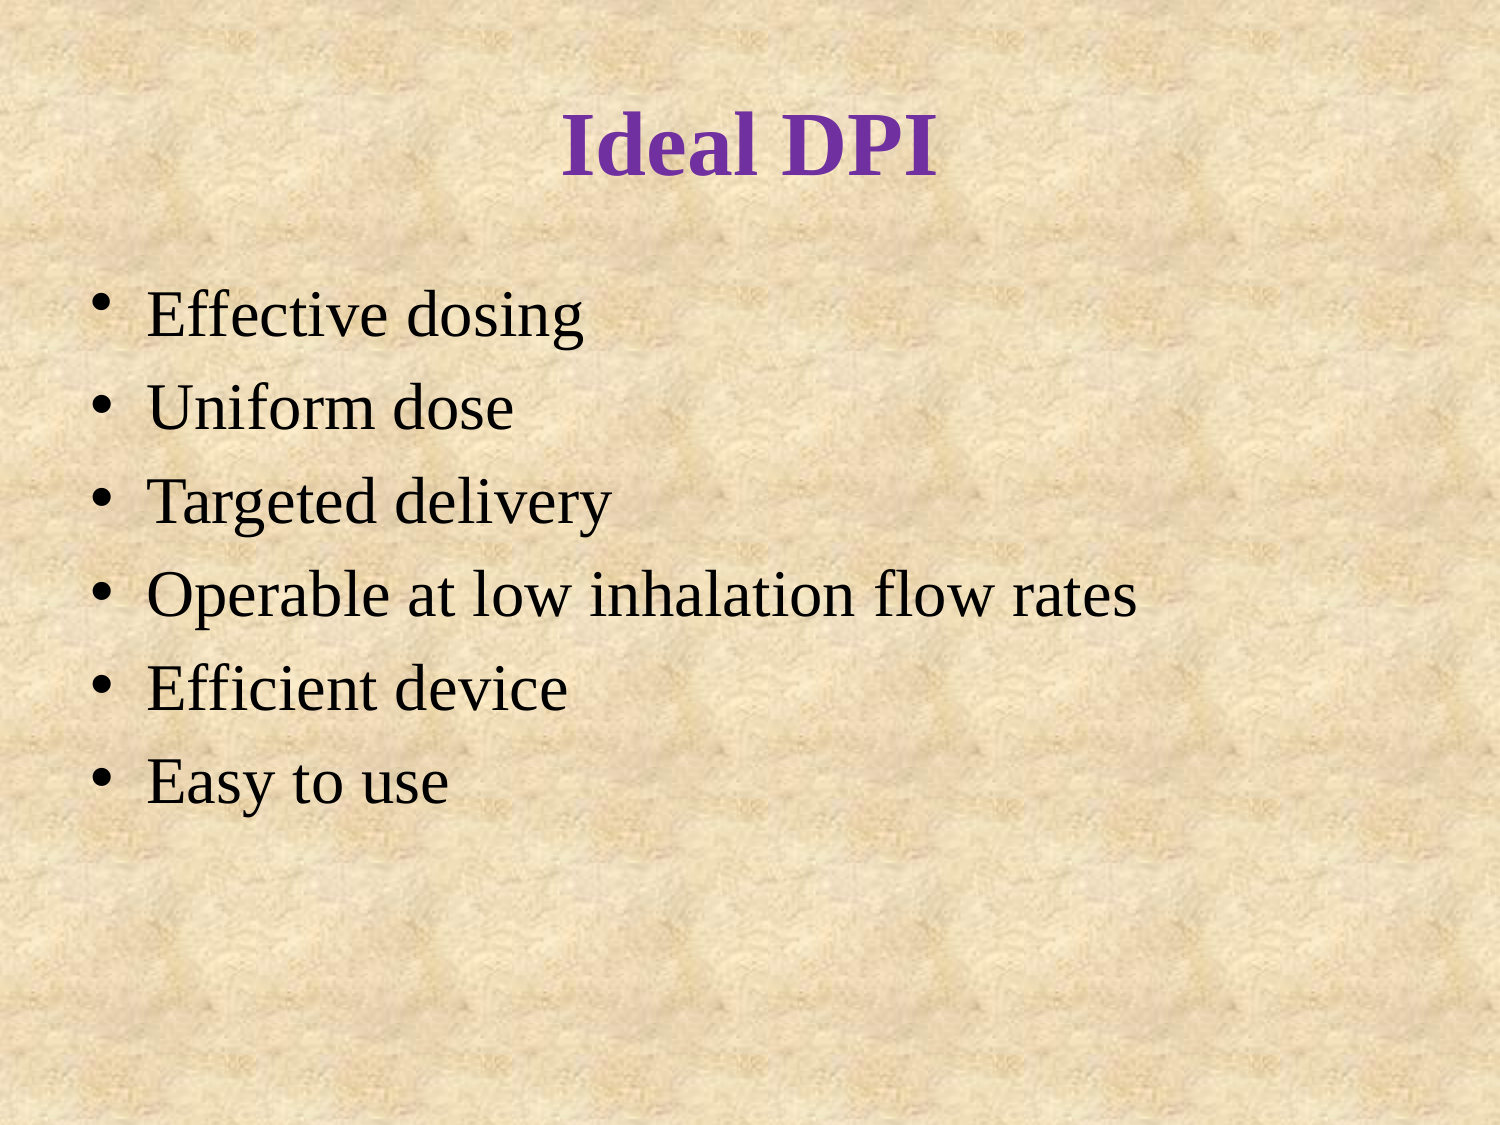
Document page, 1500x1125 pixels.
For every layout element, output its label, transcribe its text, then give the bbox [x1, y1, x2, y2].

title Ideal DPI [75, 45, 1425, 233]
list Effective dosing Uniform dose Targeted delivery Operable at low inhalation flow rates Efficient device Easy to use [75, 262, 1425, 1005]
picture [0, 0, 1500, 1125]
